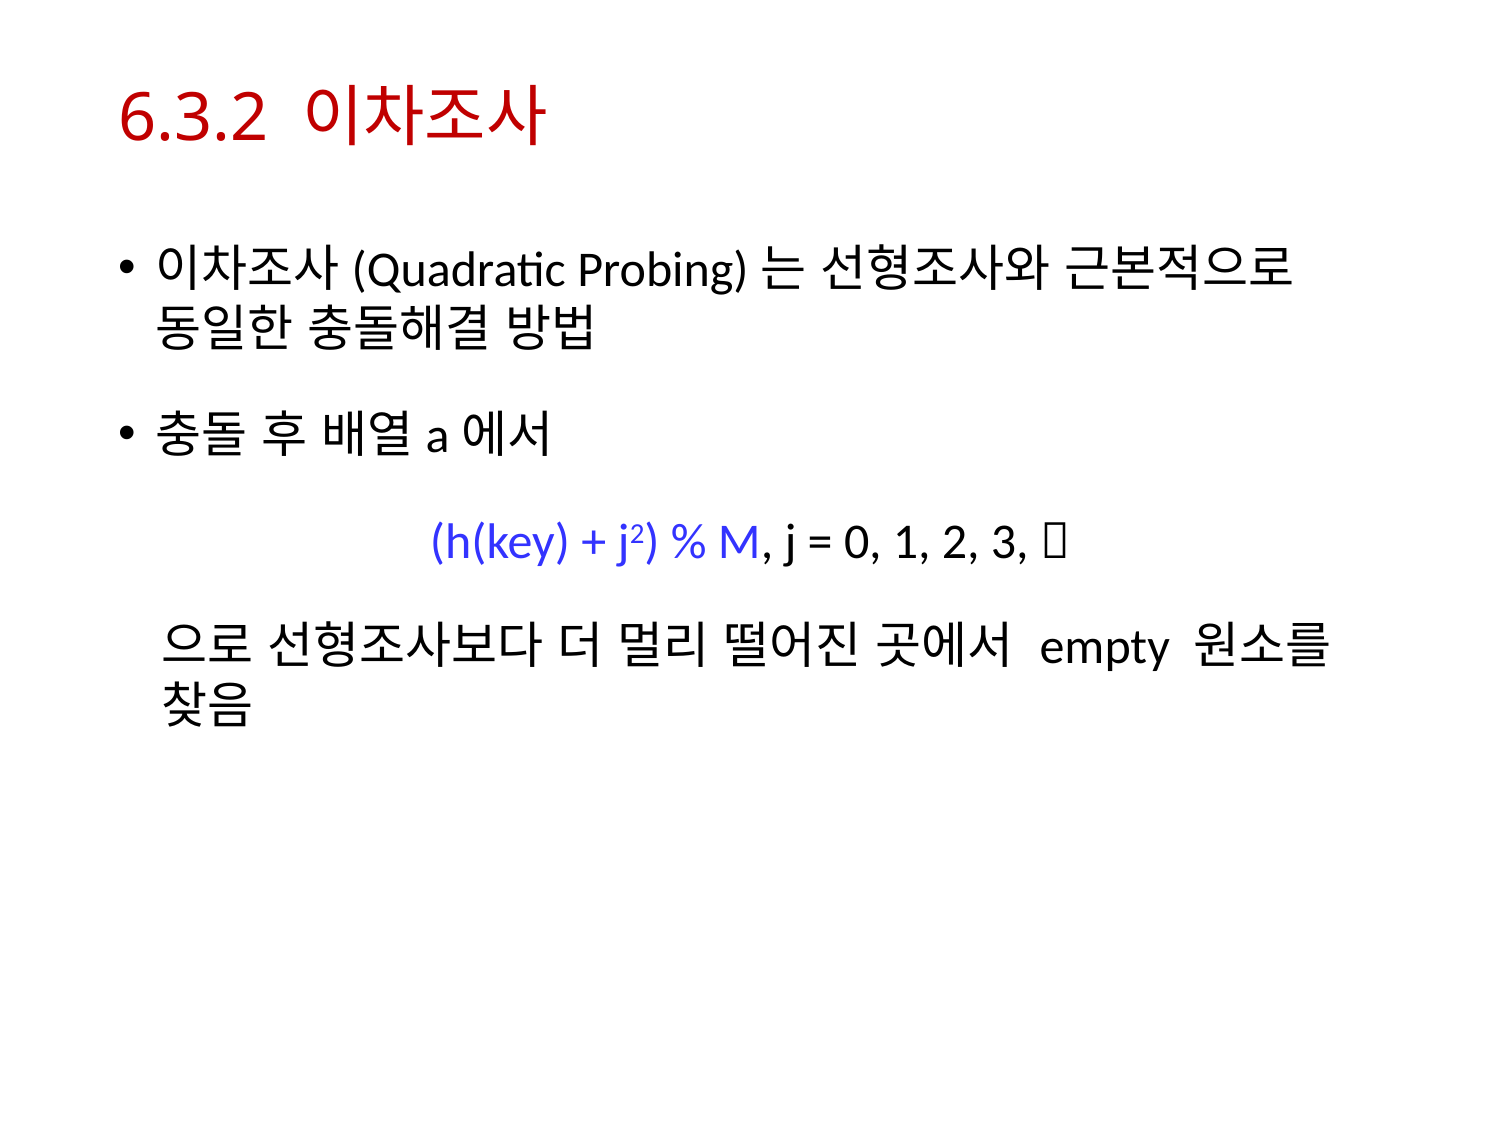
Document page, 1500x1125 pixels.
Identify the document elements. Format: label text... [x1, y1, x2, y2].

list 이차조사(Quadratic Probing)는 선형조사와 근본적으로 동일한 충돌해결 방법 충돌 후 배열a에서 (h(key) + j2) % M, j = 0, 1, 2, 3,  으로 선형조사보다 더 멀리 떨어진 곳에서 empty 원소를 찾음 [103, 228, 1397, 1065]
title 6.3.2 이차조사 [103, 77, 1397, 160]
